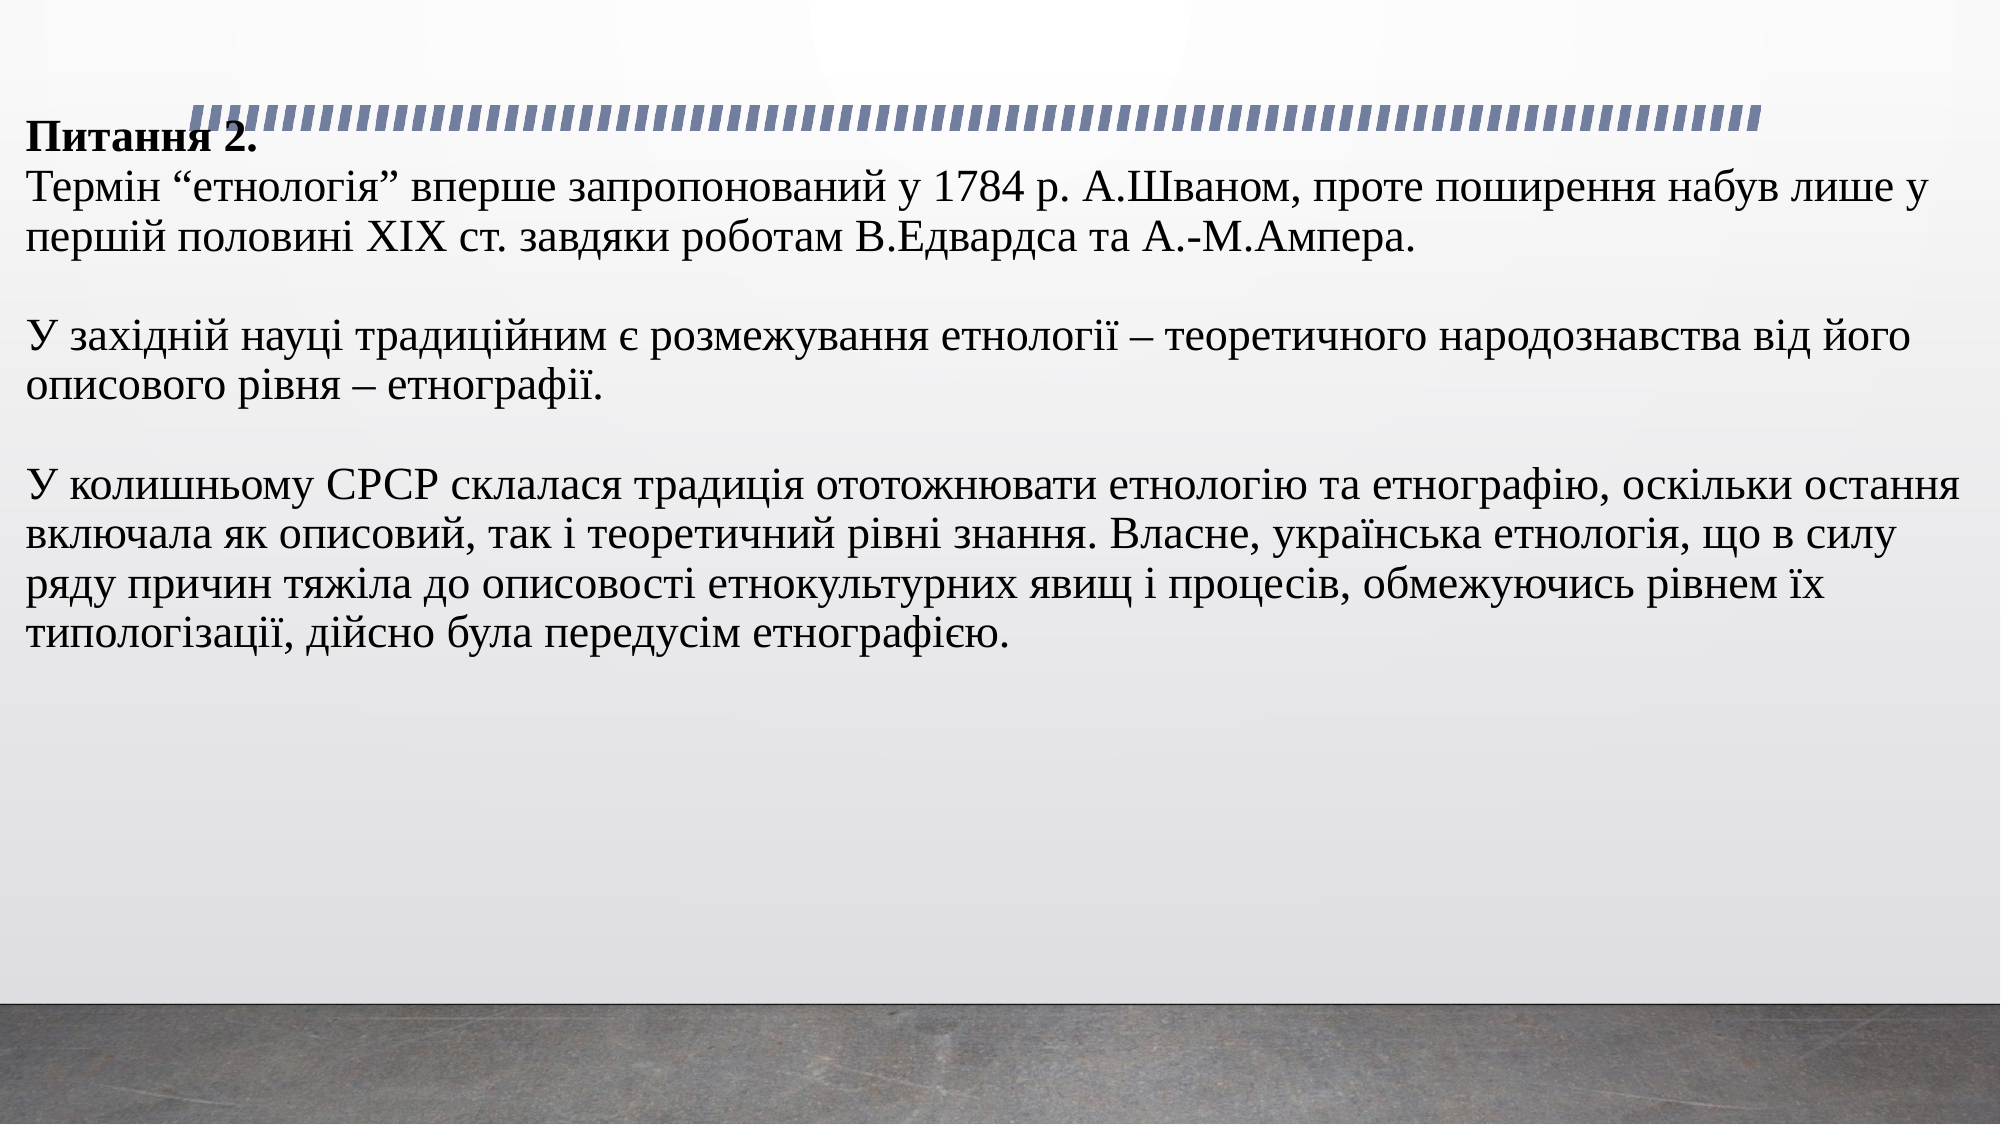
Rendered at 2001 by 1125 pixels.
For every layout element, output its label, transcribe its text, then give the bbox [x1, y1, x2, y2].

picture [0, 1004, 2000, 1124]
title Питання 2. Термін “етнологія” вперше запропонований у 1784 р. А.Шваном, проте поширення набув лише у першій половині ХІХ ст. завдяки роботам В.Едвардса та А.-М.Ампера. У західній науці традиційним є розмежування етнології – теоретичного народознавства від його описового рівня – етнографії. У колишньому СРСР склалася традиція ототожнювати етнологію та етнографію, оскільки остання включала як описовий, так і теоретичний рівні знання. Власне, українська етнологія, що в силу ряду причин тяжіла до описовості етнокультурних явищ і процесів, обмежуючись рівнем їх типологізації, дійсно була передусім етнографією. [10, 55, 1981, 975]
